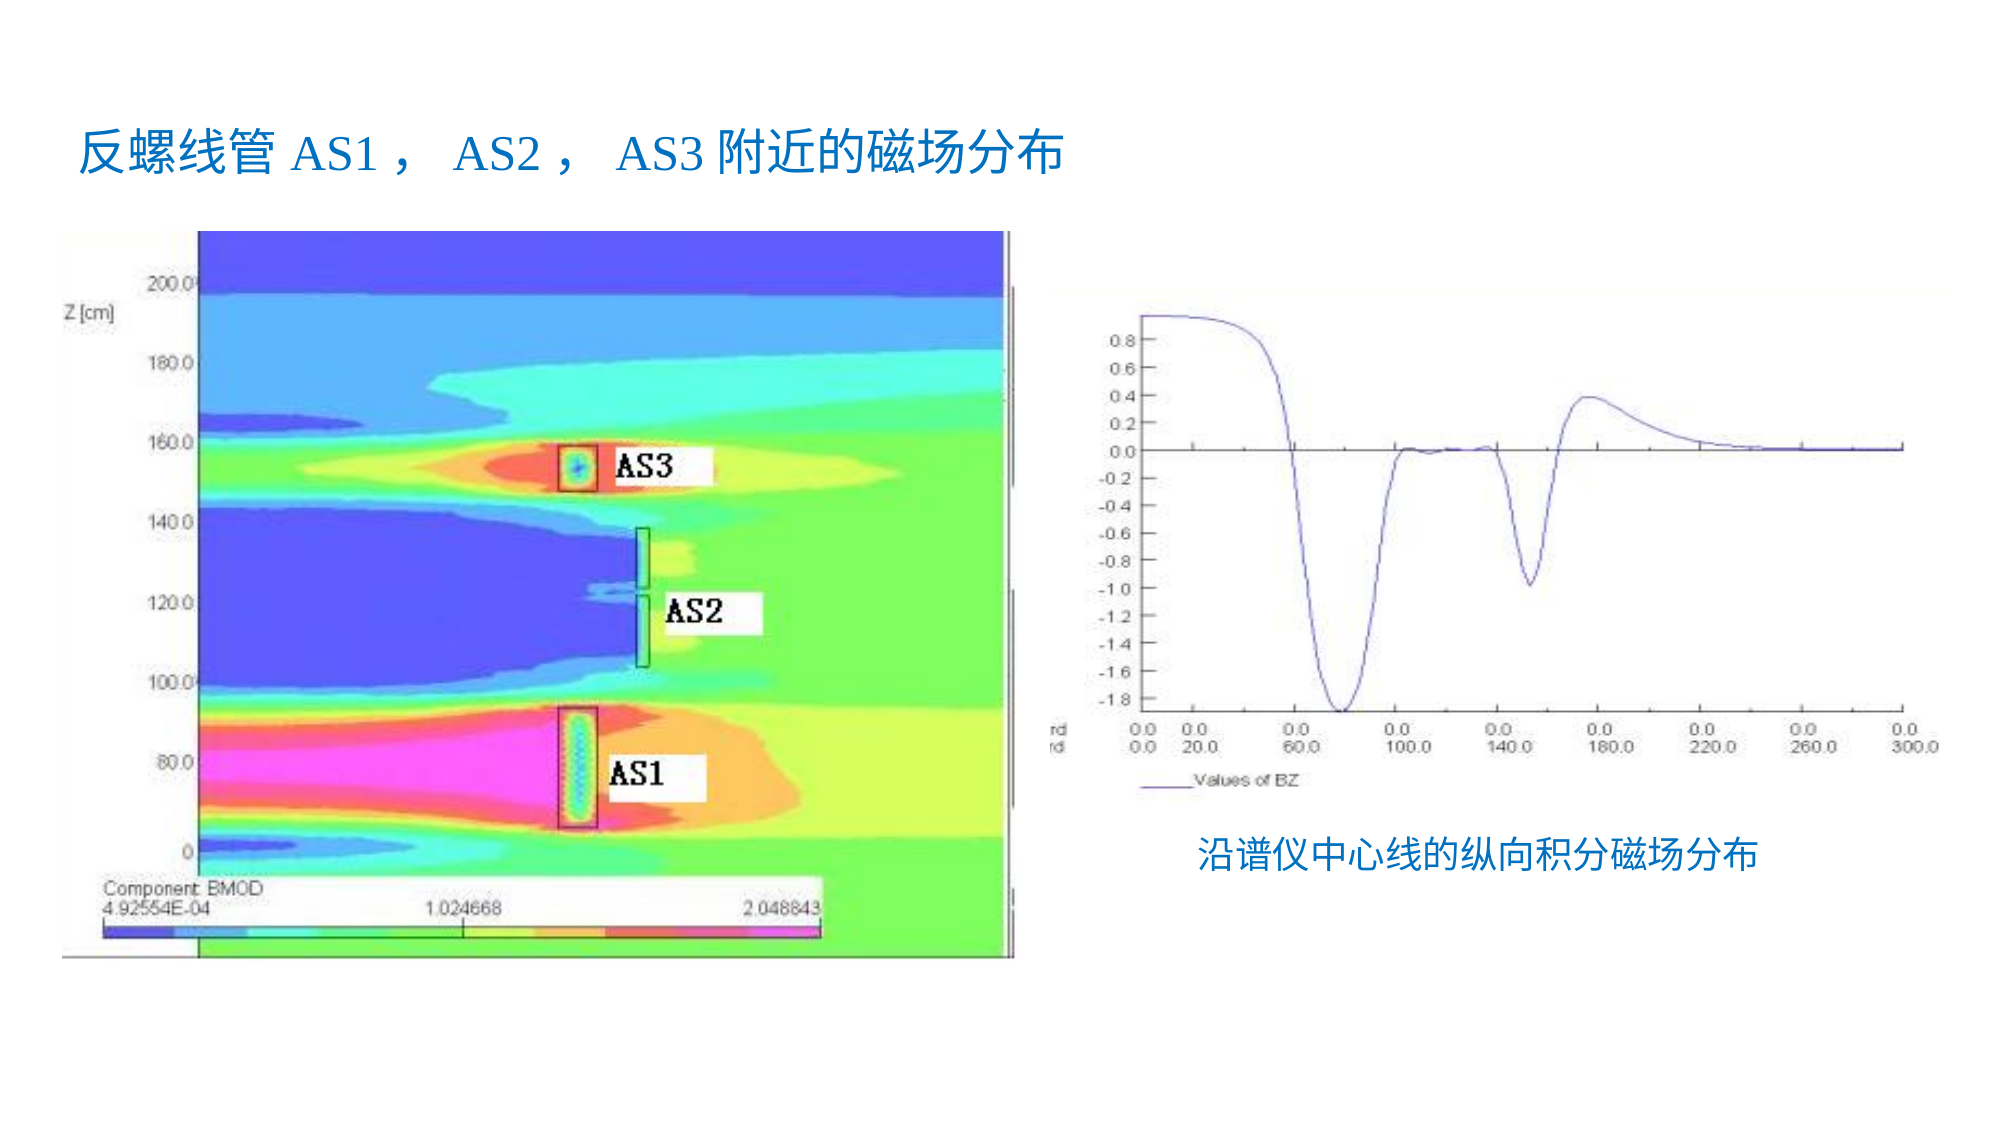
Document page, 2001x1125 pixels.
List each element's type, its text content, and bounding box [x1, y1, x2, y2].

picture [62, 231, 1017, 975]
text_box 沿谱仪中心线的纵向积分磁场分布 [1182, 824, 1775, 884]
picture [1050, 289, 1950, 824]
text_box 反螺线管AS1，AS2，AS3附近的磁场分布 [63, 112, 1081, 188]
